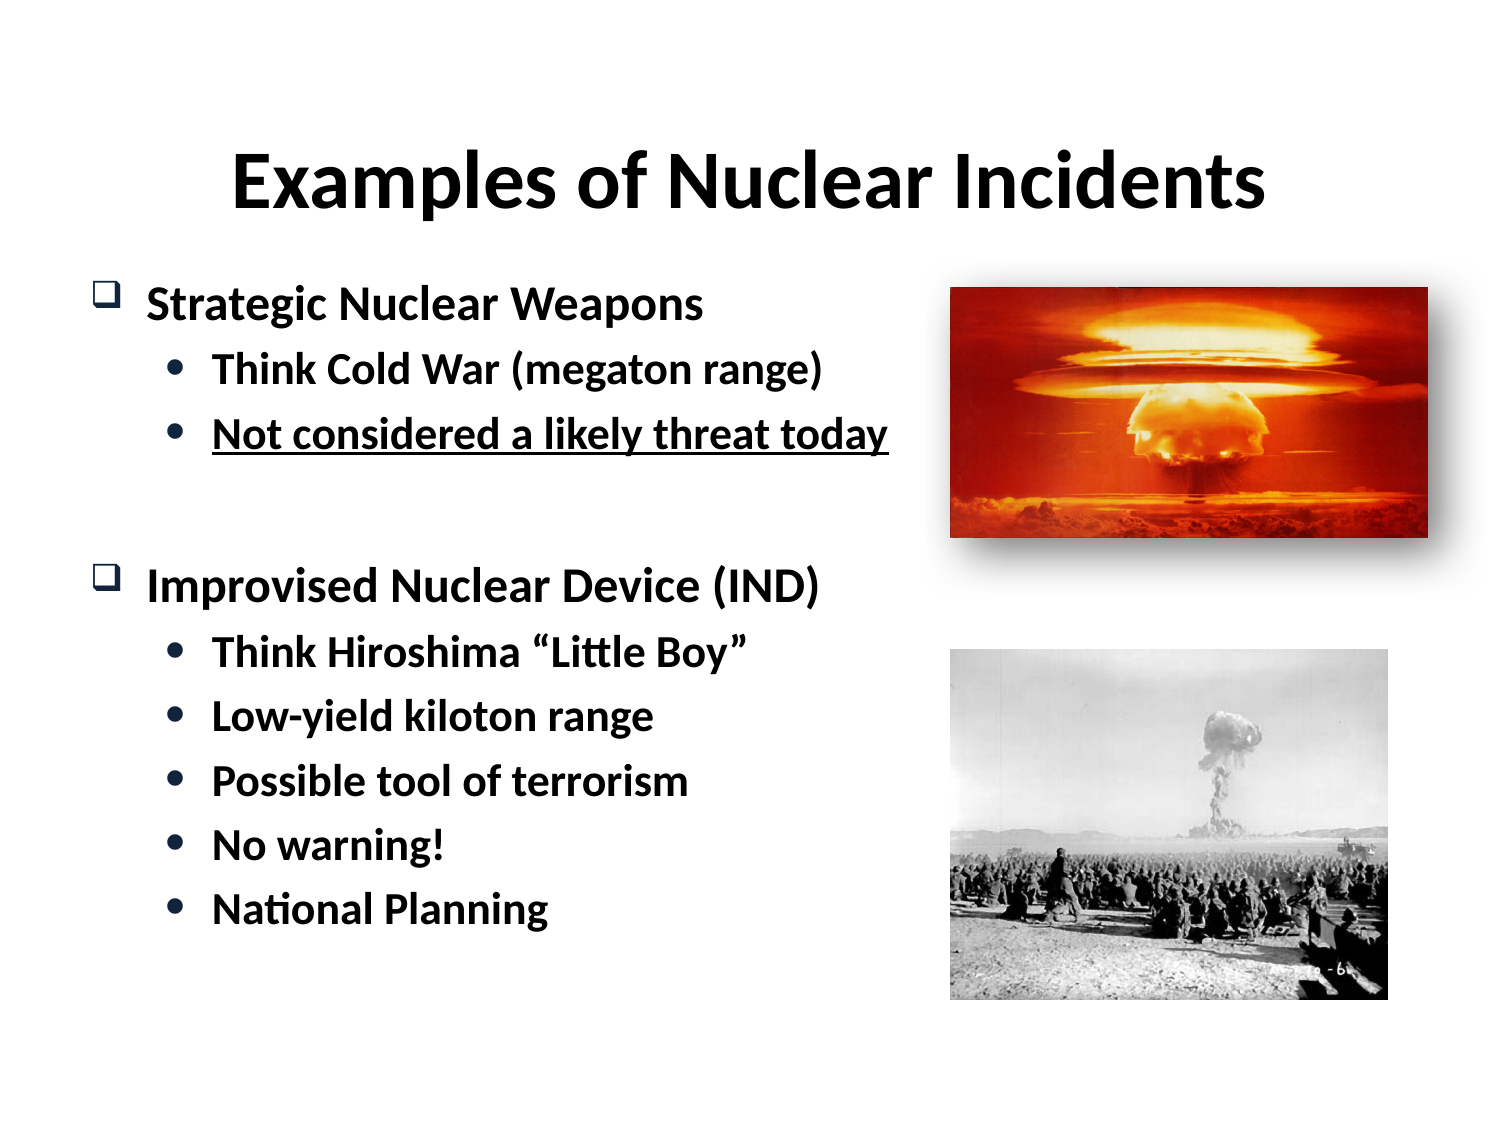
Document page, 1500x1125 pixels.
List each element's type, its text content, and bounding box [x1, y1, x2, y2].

list Strategic Nuclear Weapons Think Cold War (megaton range) Not considered a likely threat today Improvised Nuclear Device (IND) Think Hiroshima “Little Boy” Low-yield kiloton range Possible tool of terrorism No warning! National Planning [75, 262, 1425, 950]
title Examples of Nuclear Incidents [75, 45, 1425, 233]
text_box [949, 287, 1429, 1001]
